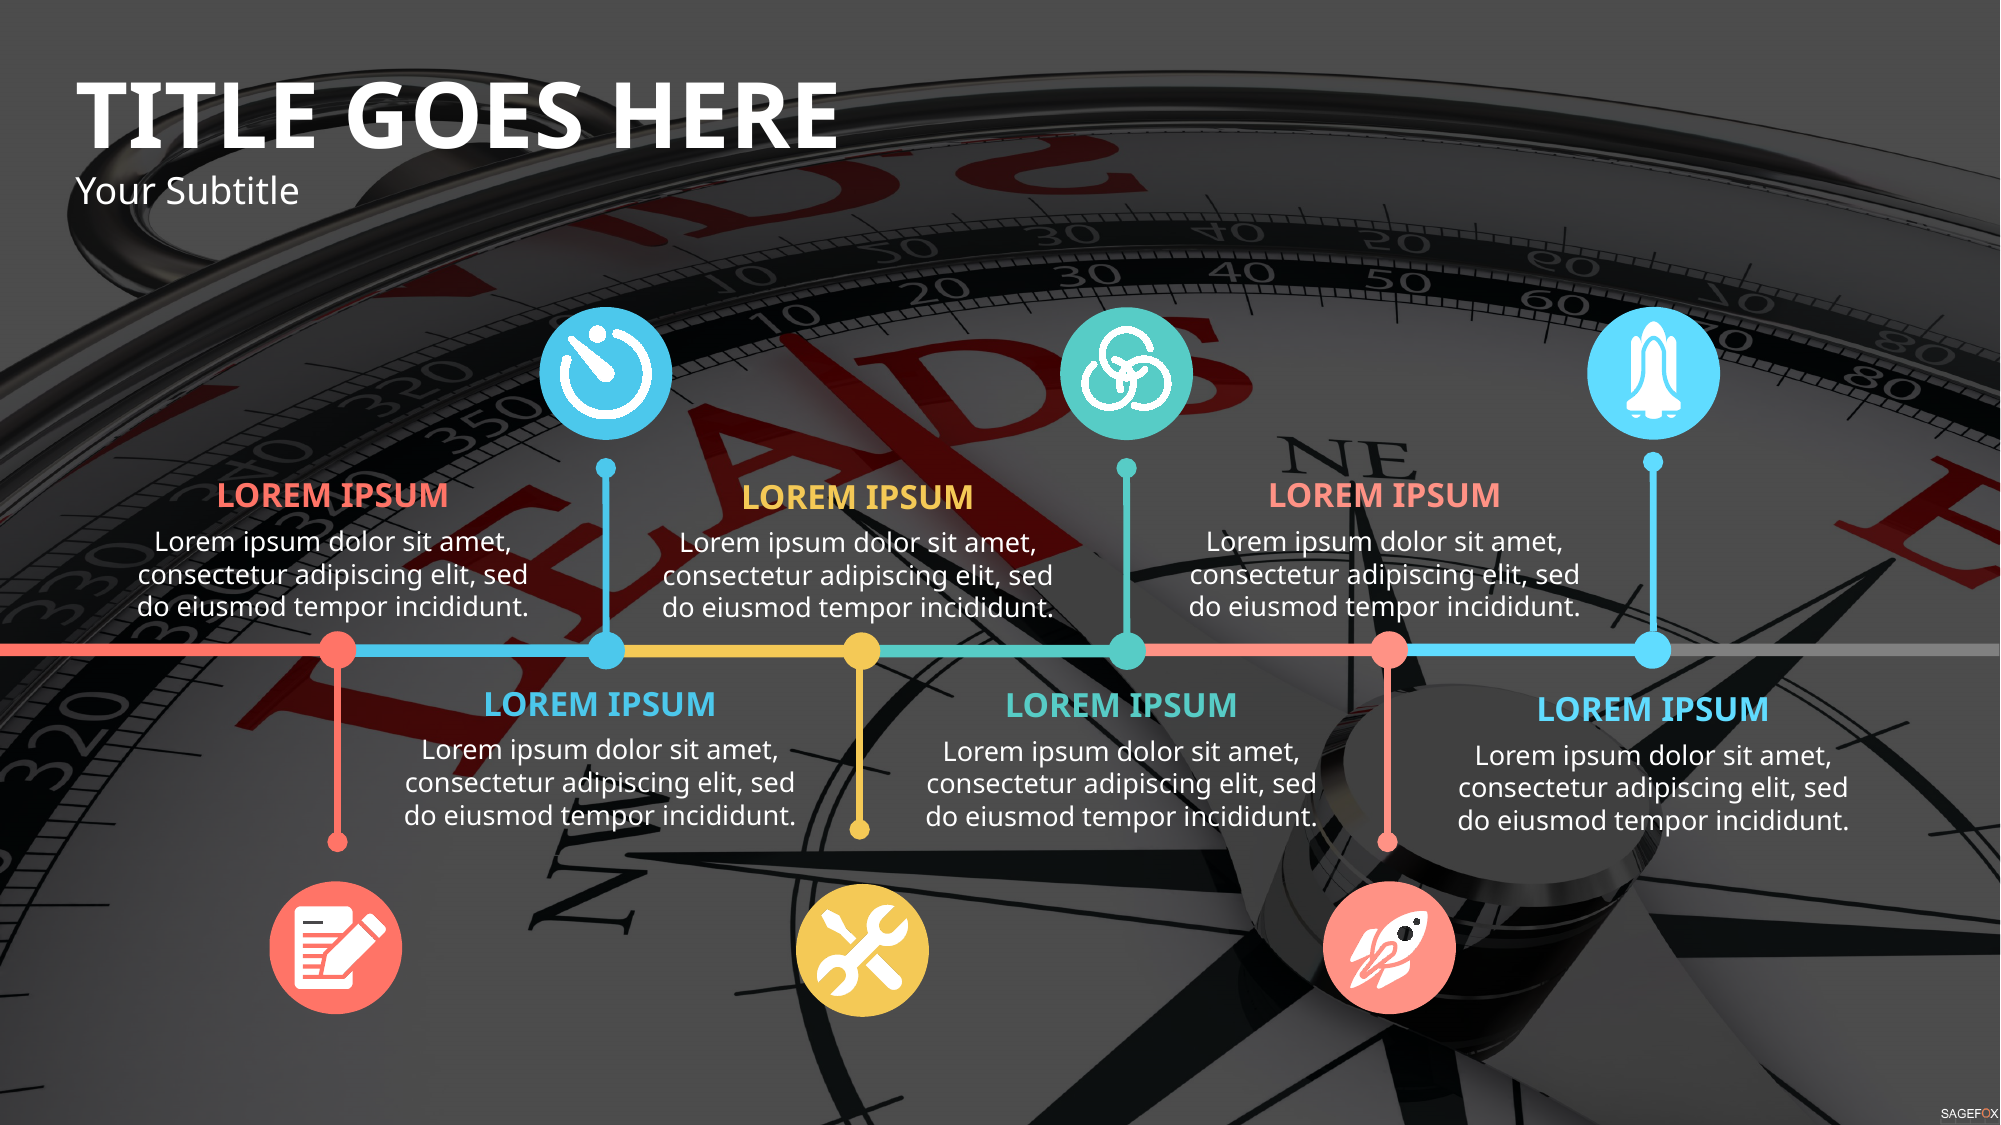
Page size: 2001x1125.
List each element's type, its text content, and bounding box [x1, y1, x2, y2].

text_box LOREM IPSUM Lorem ipsum dolor sit amet, consectetur adipiscing elit, sed do eiusmod tempor incididunt. [1432, 682, 1874, 841]
text_box LOREM IPSUM Lorem ipsum dolor sit amet, consectetur adipiscing elit, sed do eiusmod tempor incididunt. [1164, 469, 1606, 627]
text_box LOREM IPSUM Lorem ipsum dolor sit amet, consectetur adipiscing elit, sed do eiusmod tempor incididunt. [379, 677, 821, 836]
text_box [796, 883, 929, 1017]
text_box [1587, 306, 1721, 440]
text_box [1060, 307, 1194, 441]
text_box [356, 630, 626, 671]
picture [0, 0, 2001, 1125]
text_box LOREM IPSUM Lorem ipsum dolor sit amet, consectetur adipiscing elit, sed do eiusmod tempor incididunt. [901, 679, 1342, 837]
text_box TITLE GOES HERE Your Subtitle [60, 49, 1036, 220]
text_box LOREM IPSUM Lorem ipsum dolor sit amet, consectetur adipiscing elit, sed do eiusmod tempor incididunt. [112, 469, 554, 627]
text_box [1672, 643, 2000, 657]
text_box LOREM IPSUM Lorem ipsum dolor sit amet, consectetur adipiscing elit, sed do eiusmod tempor incididunt. [637, 470, 1079, 629]
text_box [1323, 881, 1456, 1015]
text_box [1408, 630, 1673, 670]
text_box [0, 630, 358, 670]
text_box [539, 306, 673, 440]
text_box [1146, 630, 1409, 670]
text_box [269, 881, 403, 1015]
text_box [881, 631, 1147, 671]
text_box [625, 631, 882, 671]
